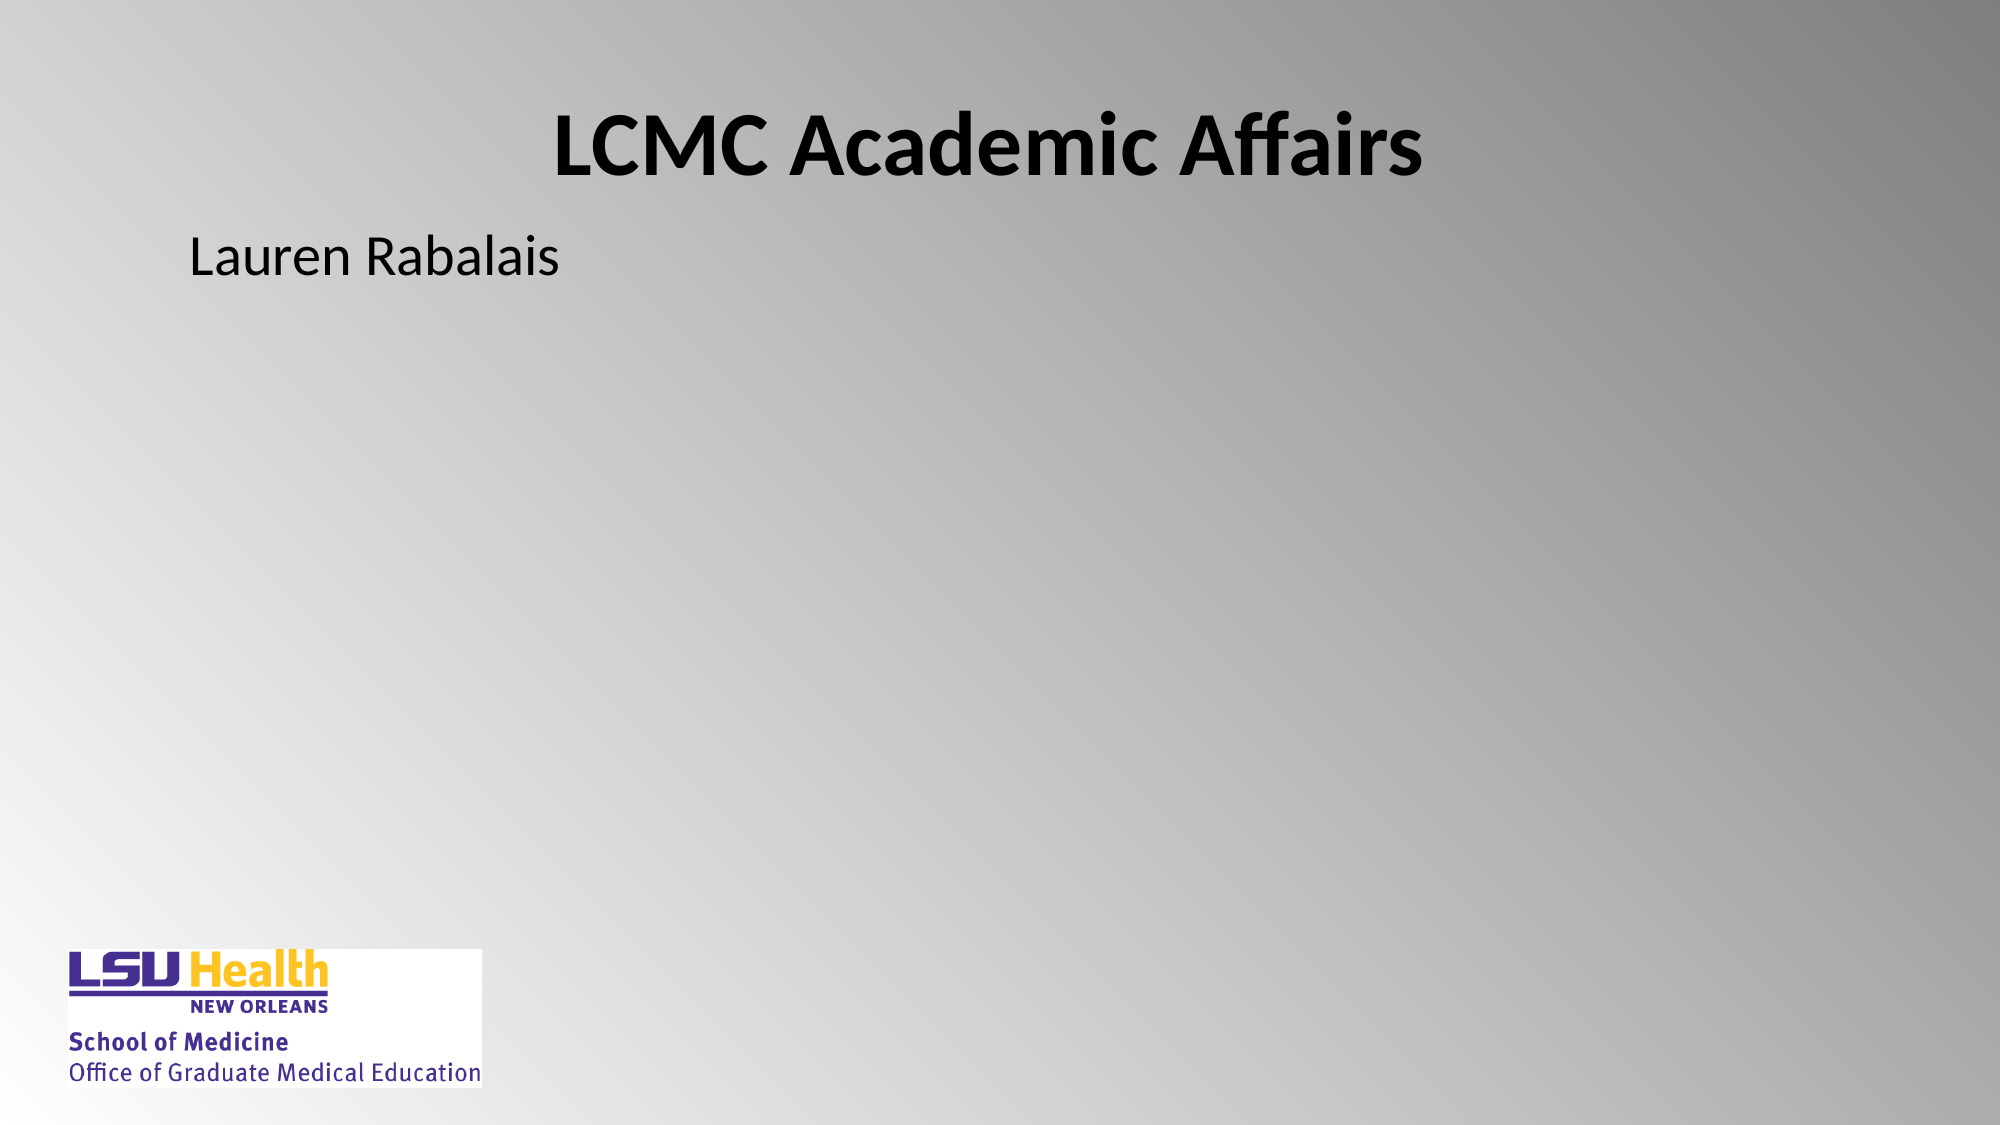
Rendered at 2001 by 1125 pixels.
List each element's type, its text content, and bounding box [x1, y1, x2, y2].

list Lauren Rabalais [99, 209, 1900, 953]
picture [68, 949, 482, 1088]
title LCMC Academic Affairs [99, 45, 1900, 209]
